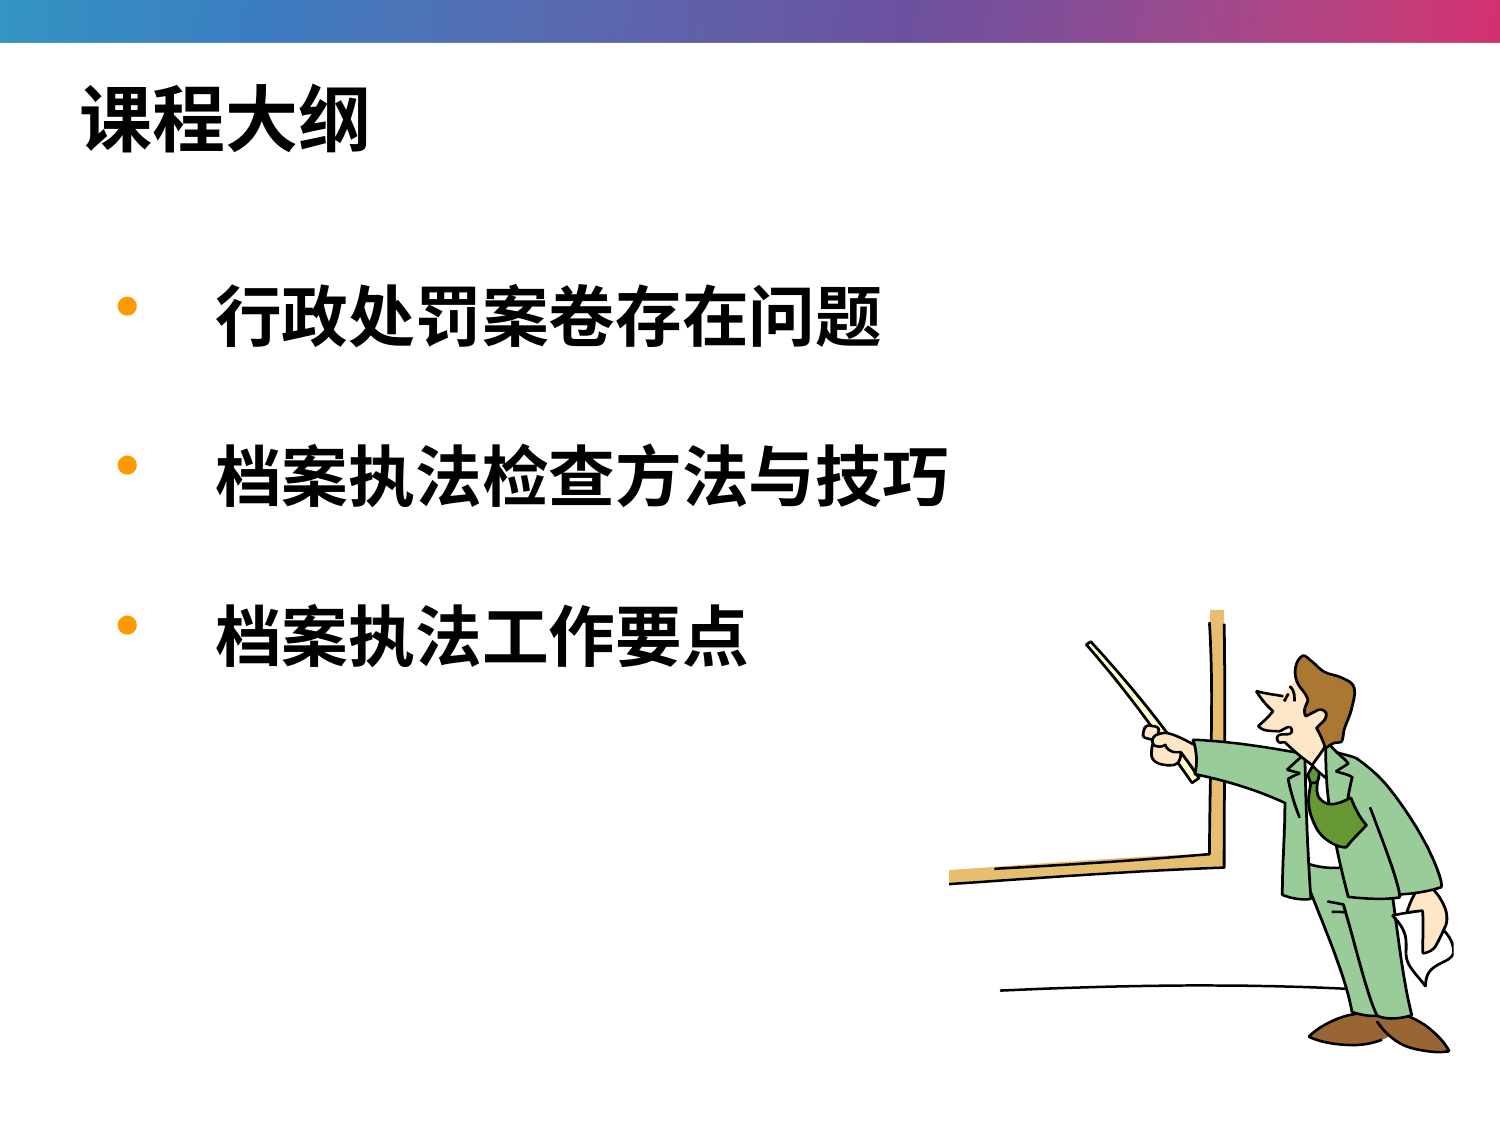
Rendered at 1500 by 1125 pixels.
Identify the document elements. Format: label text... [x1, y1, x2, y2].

list 行政处罚案卷存在问题 档案执法检查方法与技巧 档案执法工作要点 [100, 266, 1164, 823]
title 课程大纲 [64, 66, 677, 176]
picture [0, 0, 1500, 43]
picture [948, 609, 1454, 1054]
